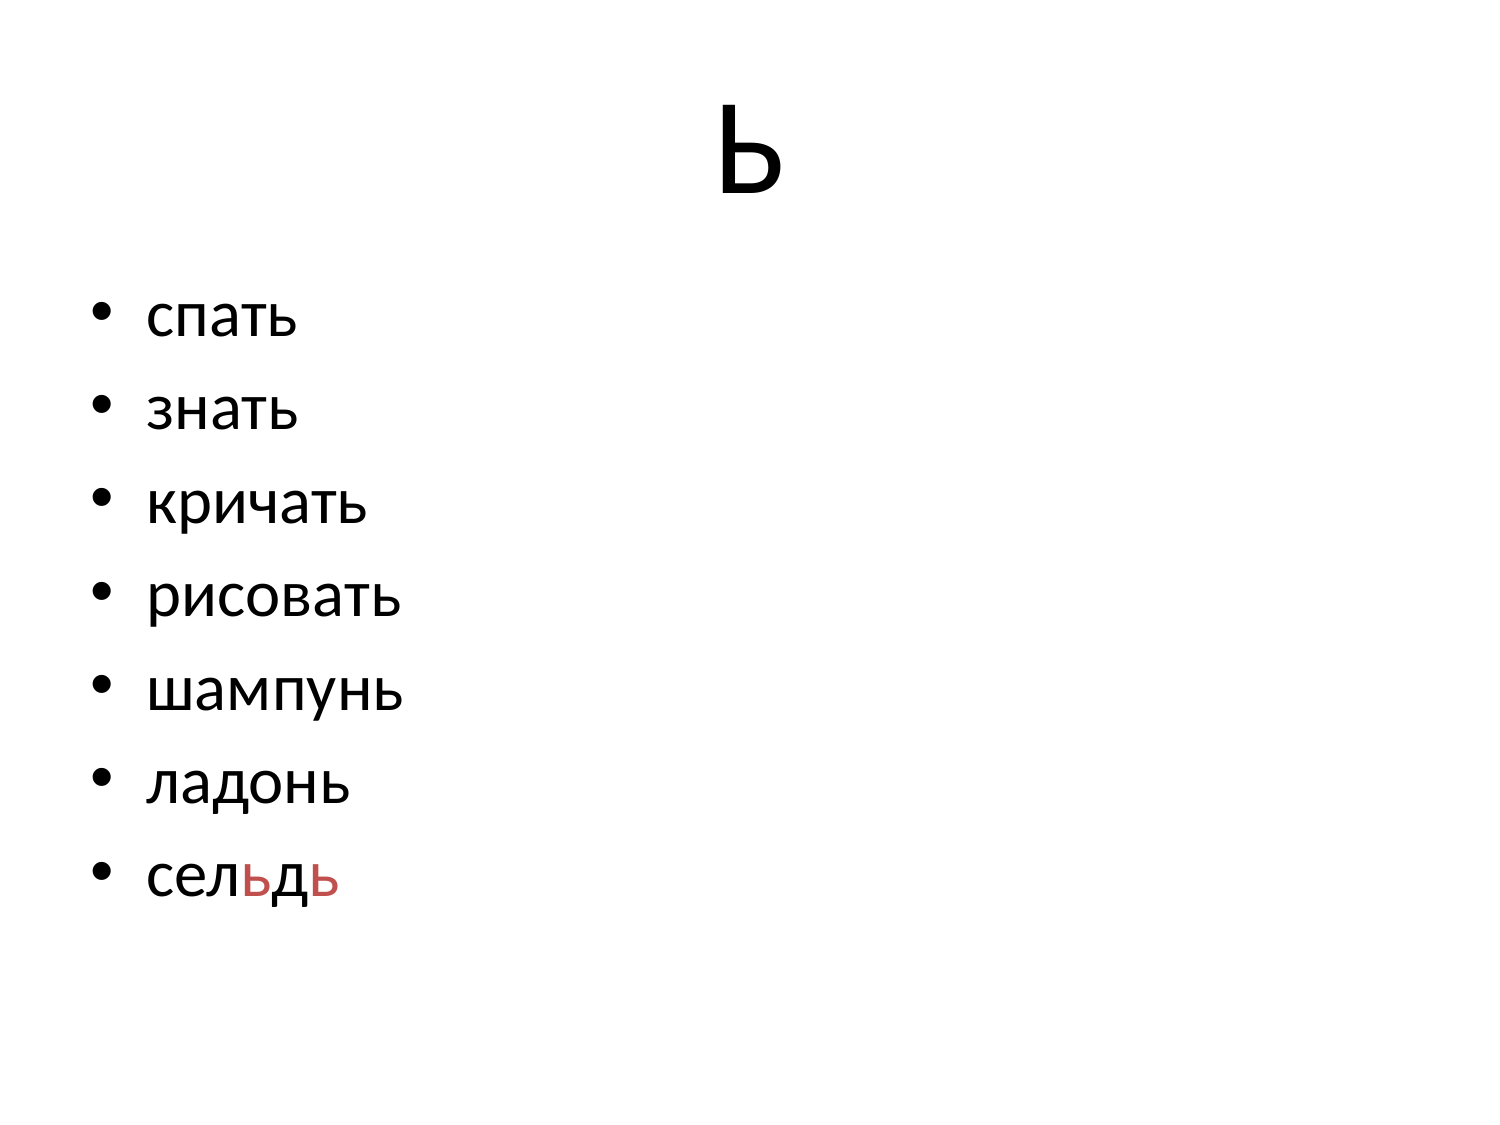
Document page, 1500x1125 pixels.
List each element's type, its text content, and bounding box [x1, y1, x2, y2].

list спать знать кричать рисовать шампунь ладонь сельдь [75, 262, 1425, 1005]
title Ь [75, 45, 1425, 233]
